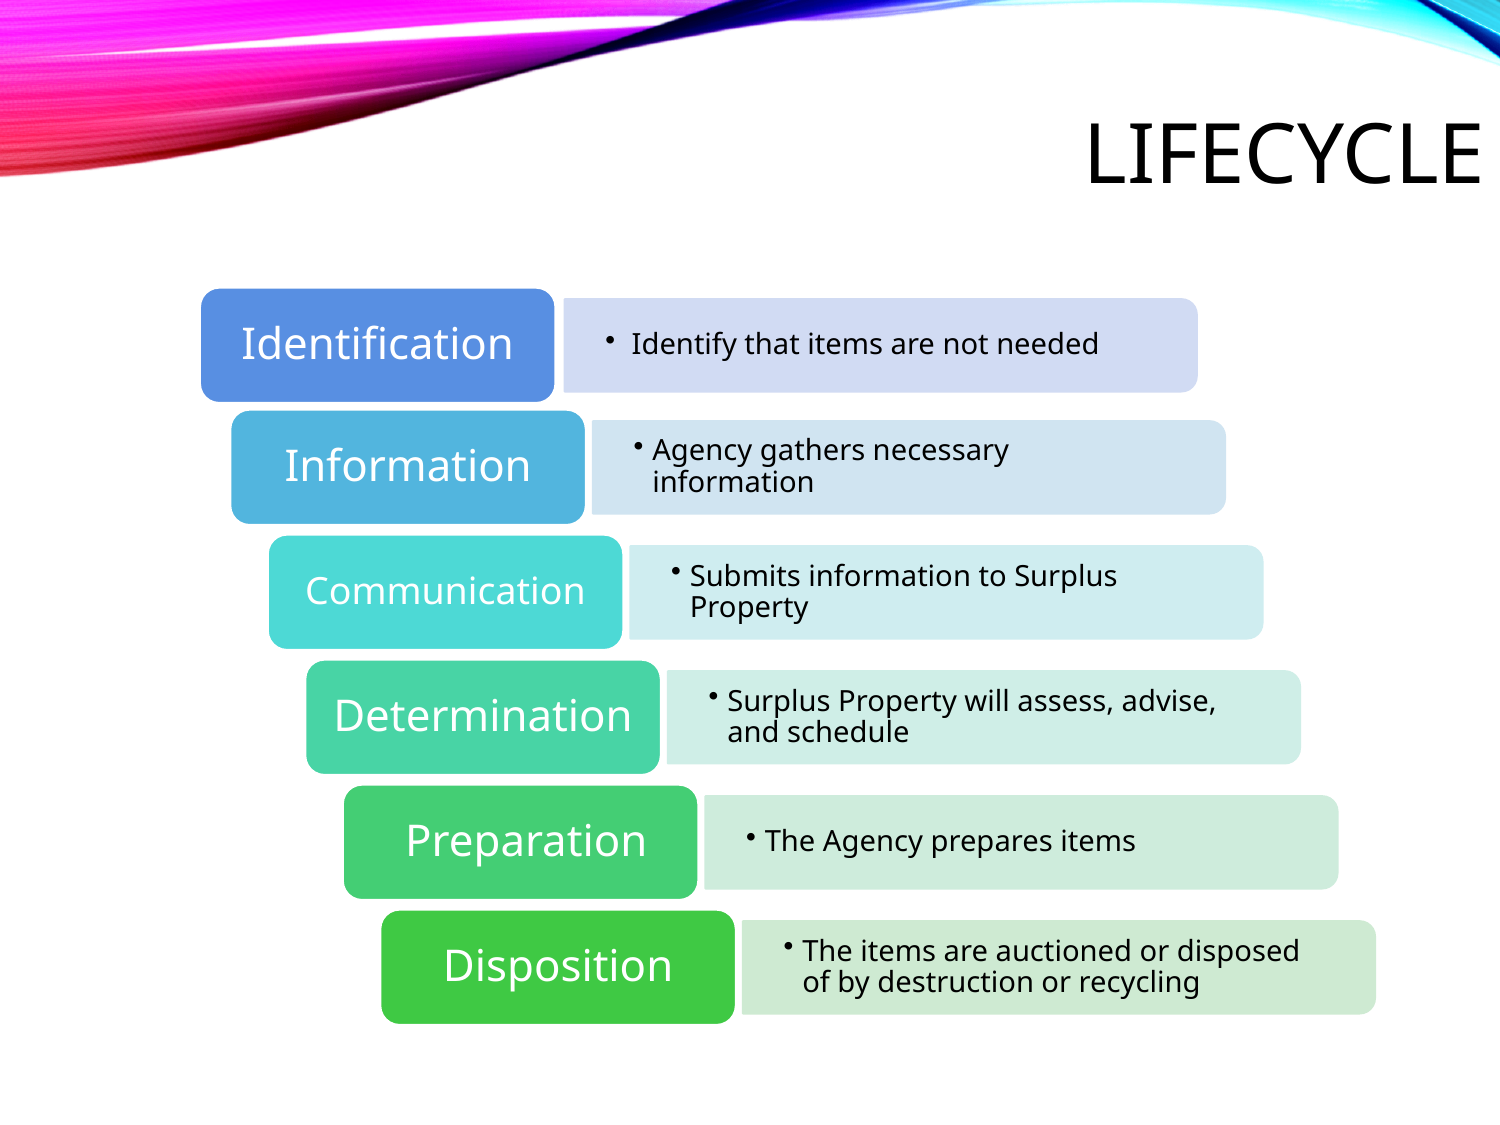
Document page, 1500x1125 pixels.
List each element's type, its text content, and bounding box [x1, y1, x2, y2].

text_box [342, 784, 1338, 901]
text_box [230, 409, 1226, 526]
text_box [267, 534, 1263, 651]
title LIFECYCLE [453, 50, 1500, 263]
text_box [380, 909, 1376, 1026]
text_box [199, 287, 1197, 404]
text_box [305, 659, 1301, 776]
picture [0, 0, 1500, 178]
